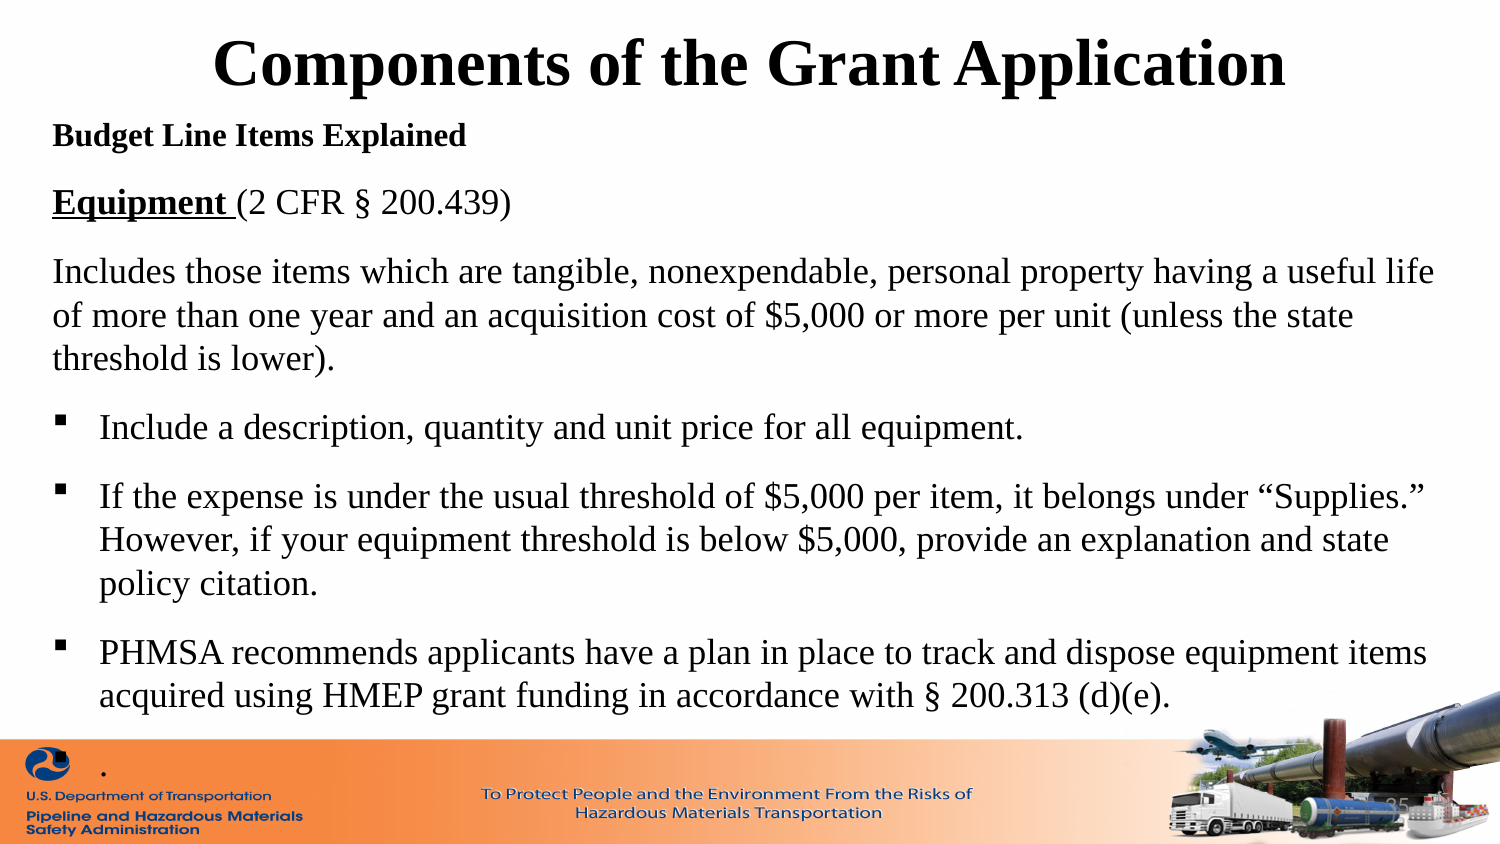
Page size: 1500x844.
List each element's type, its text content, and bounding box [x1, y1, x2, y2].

slide_number 35 [1074, 782, 1425, 827]
picture [0, 0, 1500, 844]
text_box Budget Line Items Explained Equipment (2 CFR § 200.439) Includes those items which are tangible, nonexpendable, personal property having a useful life of more than one year and an acquisition cost of $5,000 or more per unit (unless the state threshold is lower). Include a description, quantity and unit price for all equipment. If the expense is under the usual threshold of $5,000 per item, it belongs under “Supplies.” However, if your equipment threshold is below $5,000, provide an explanation and state policy citation. PHMSA recommends applicants have a plan in place to track and dispose equipment items acquired using HMEP grant funding in accordance with § 200.313 (d)(e). . [37, 106, 1463, 844]
text_box Components of the Grant Application [24, 12, 1475, 107]
